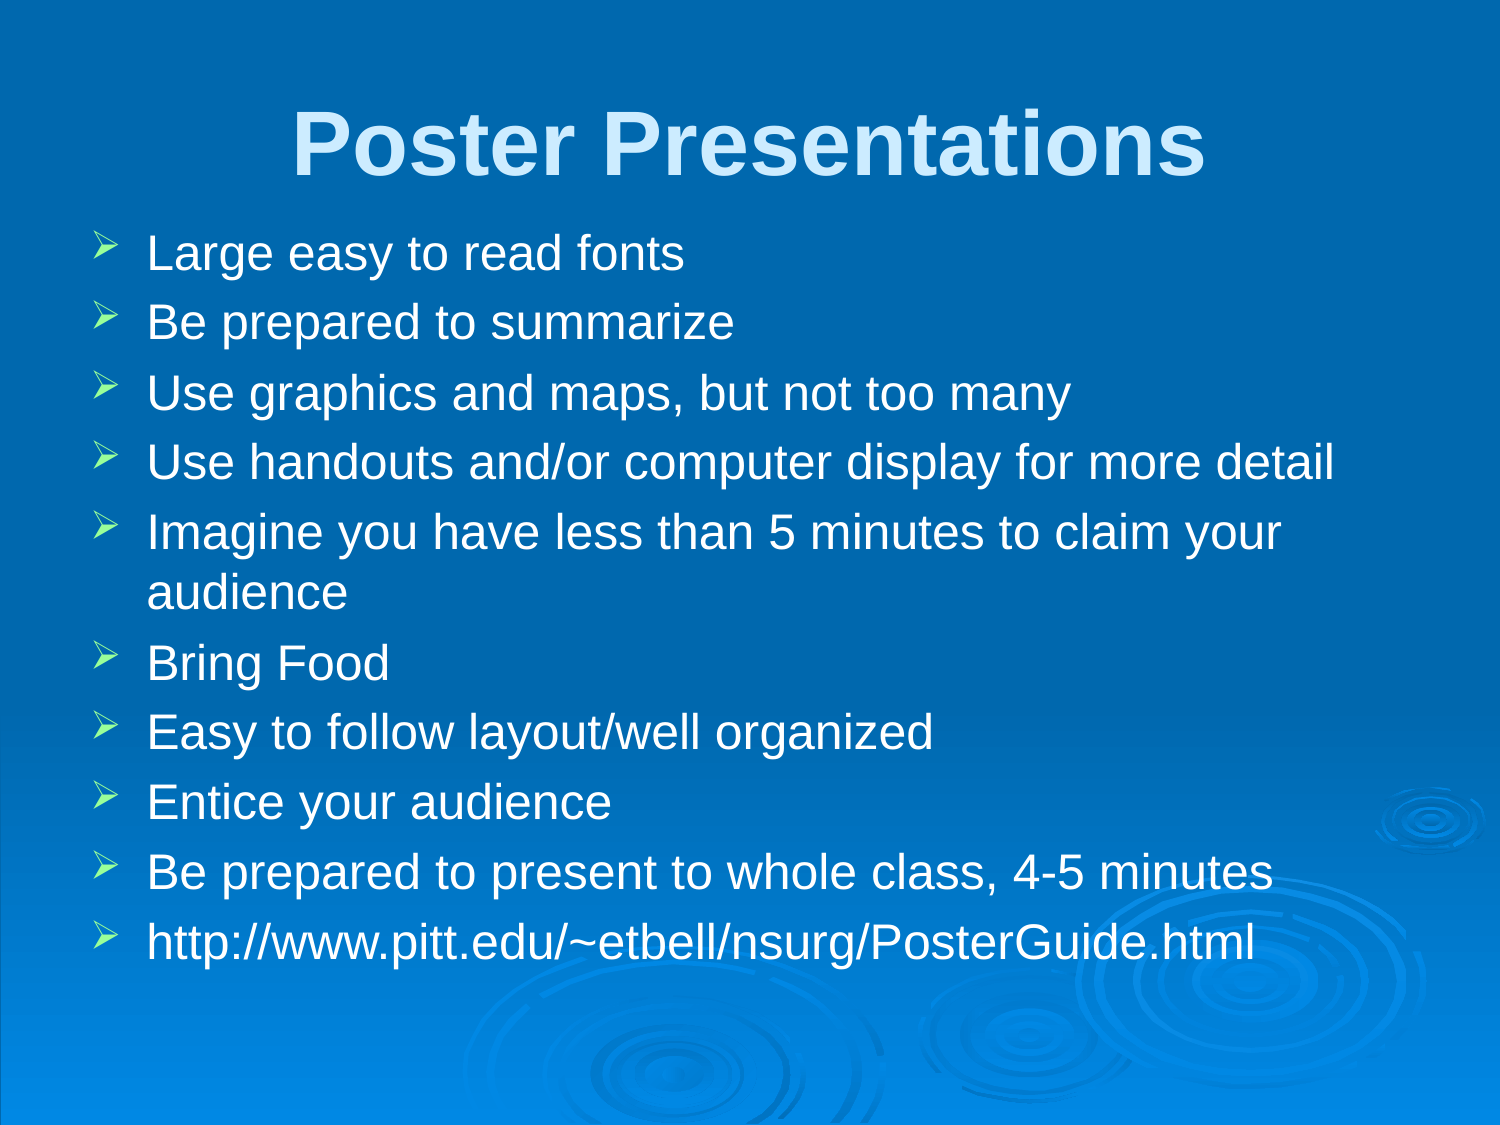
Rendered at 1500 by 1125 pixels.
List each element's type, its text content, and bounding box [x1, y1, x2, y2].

title Poster Presentations [74, 45, 1426, 212]
list Large easy to read fonts Be prepared to summarize Use graphics and maps, but not too many Use handouts and/or computer display for more detail Imagine you have less than 5 minutes to claim your audience Bring Food Easy to follow layout/well organized Entice your audience Be prepared to present to whole class, 4-5 minutes http://www.pitt.edu/~etbell/nsurg/PosterGuide.html [74, 212, 1426, 1006]
